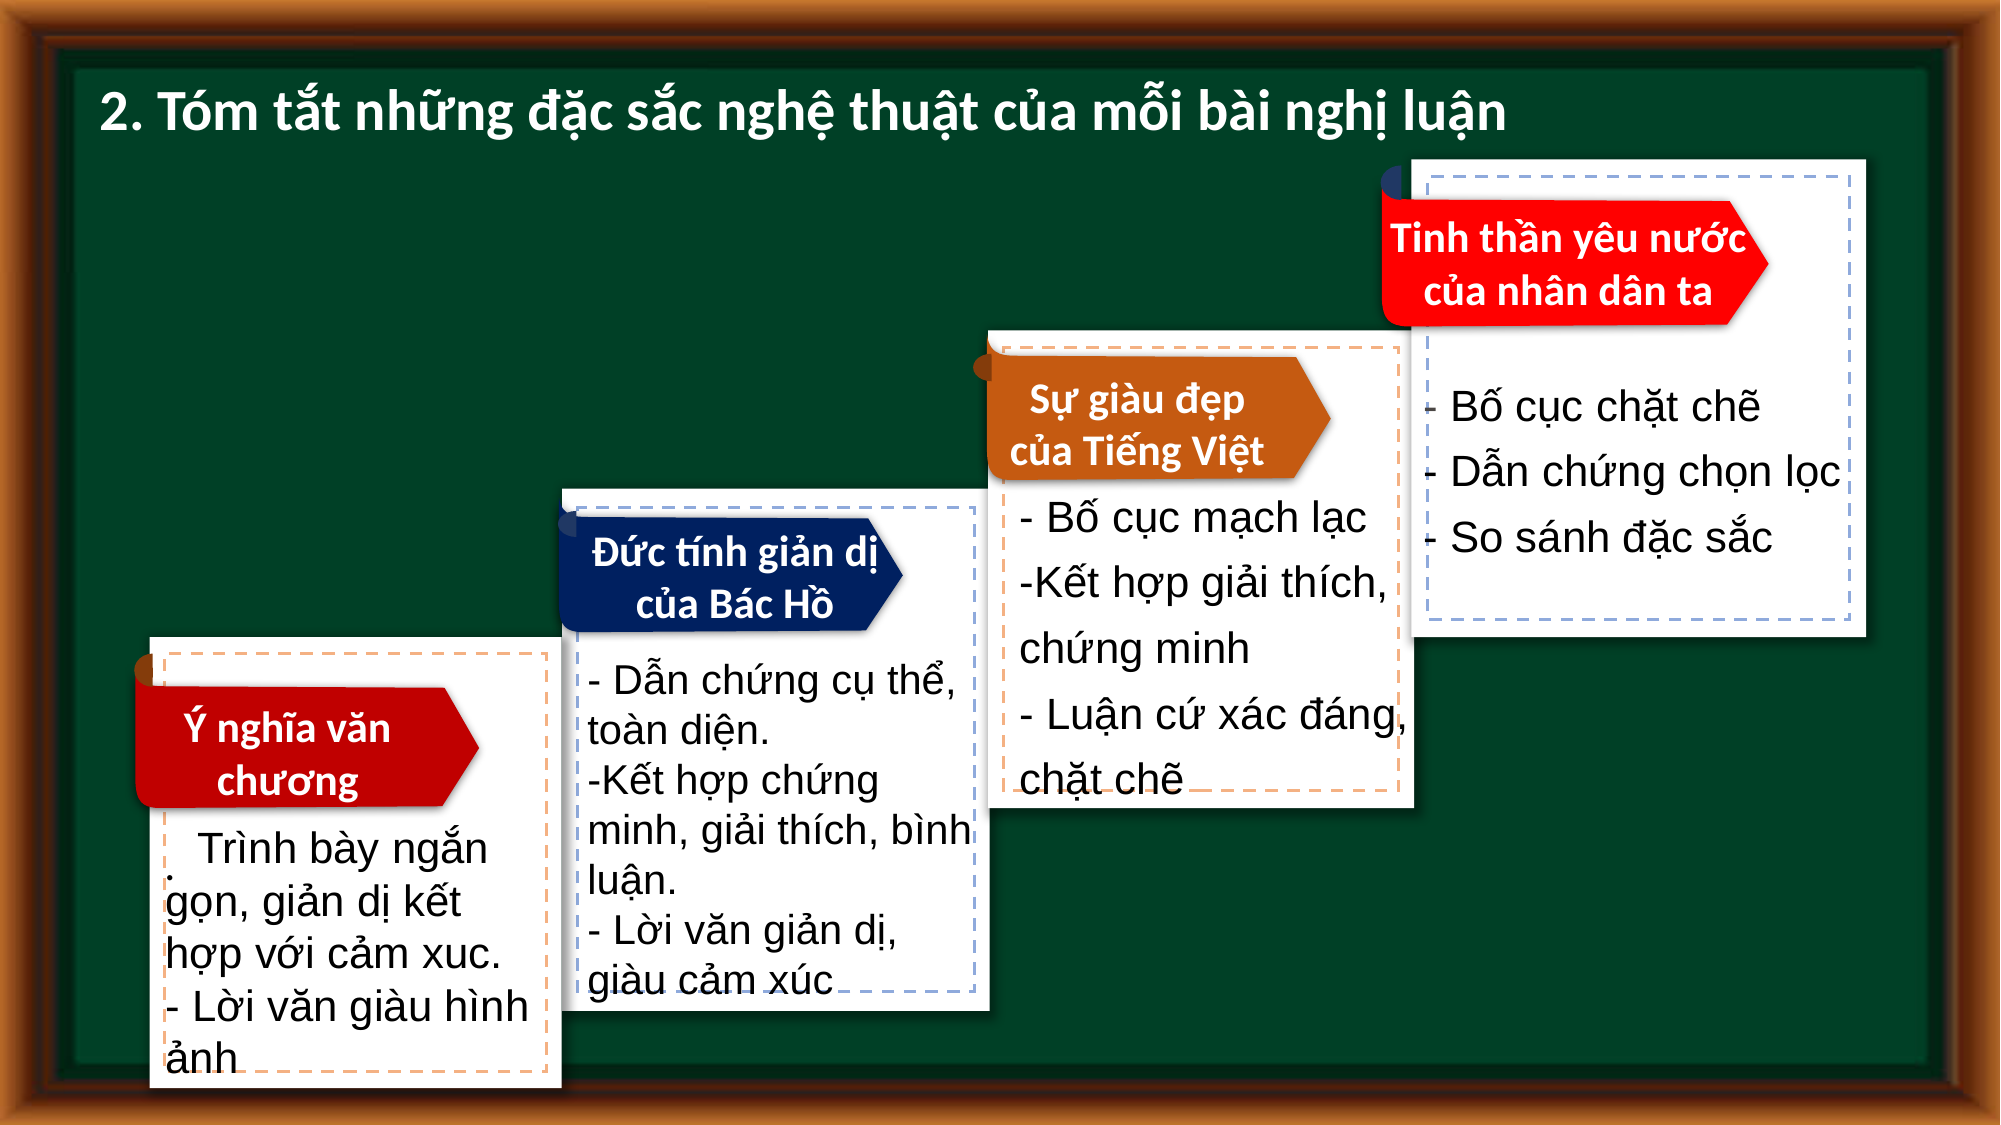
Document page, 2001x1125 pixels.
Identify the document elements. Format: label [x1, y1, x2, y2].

text_box [1363, 159, 1867, 638]
text_box [126, 637, 562, 1089]
picture [0, 0, 2000, 1125]
text_box [973, 330, 1415, 809]
text_box [557, 488, 990, 1011]
